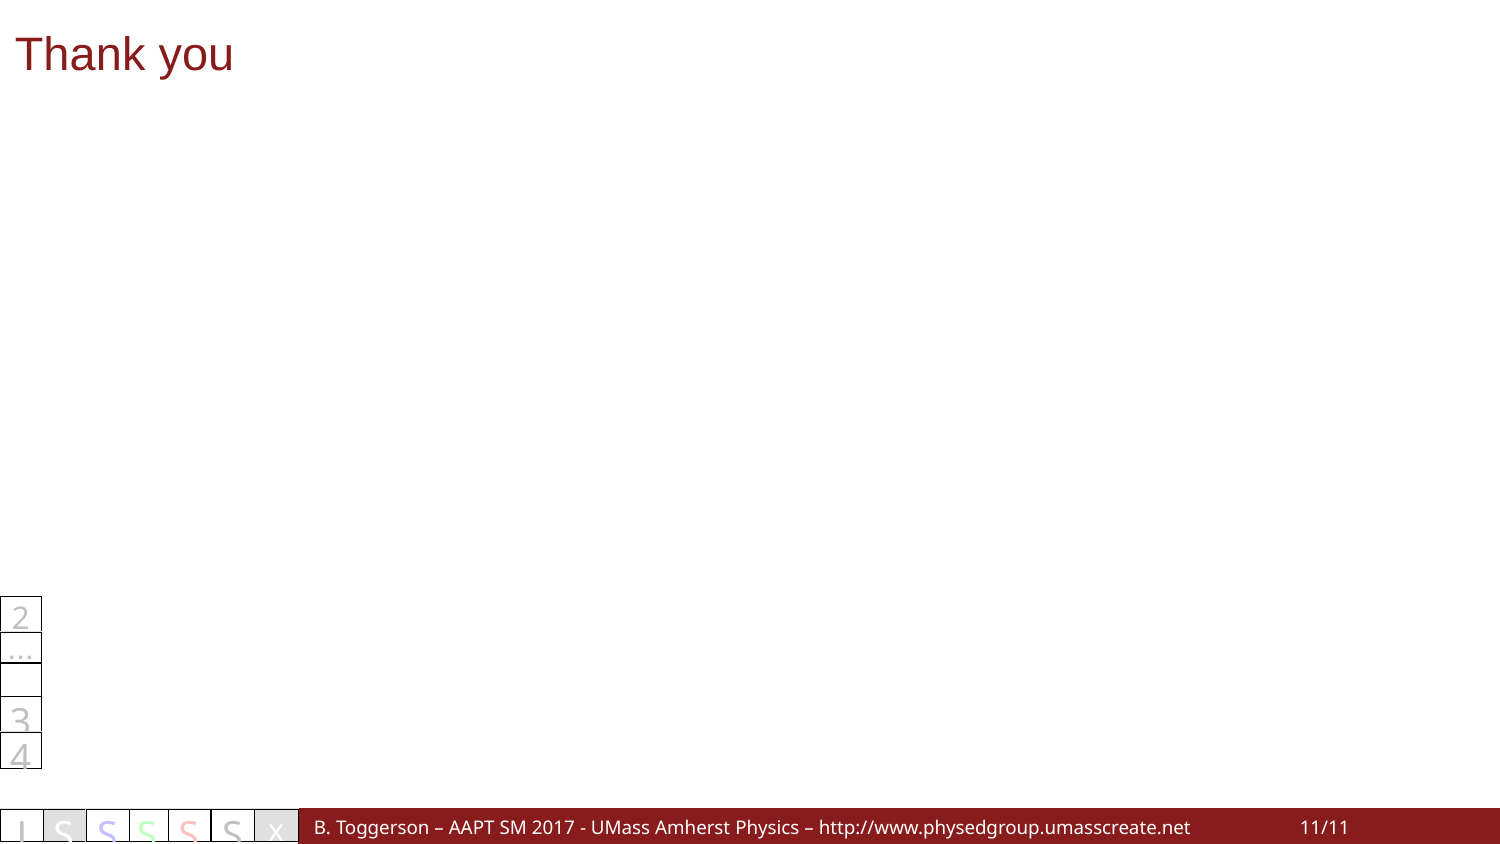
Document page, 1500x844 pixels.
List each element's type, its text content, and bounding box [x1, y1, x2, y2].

title Thank you [0, 18, 1500, 85]
